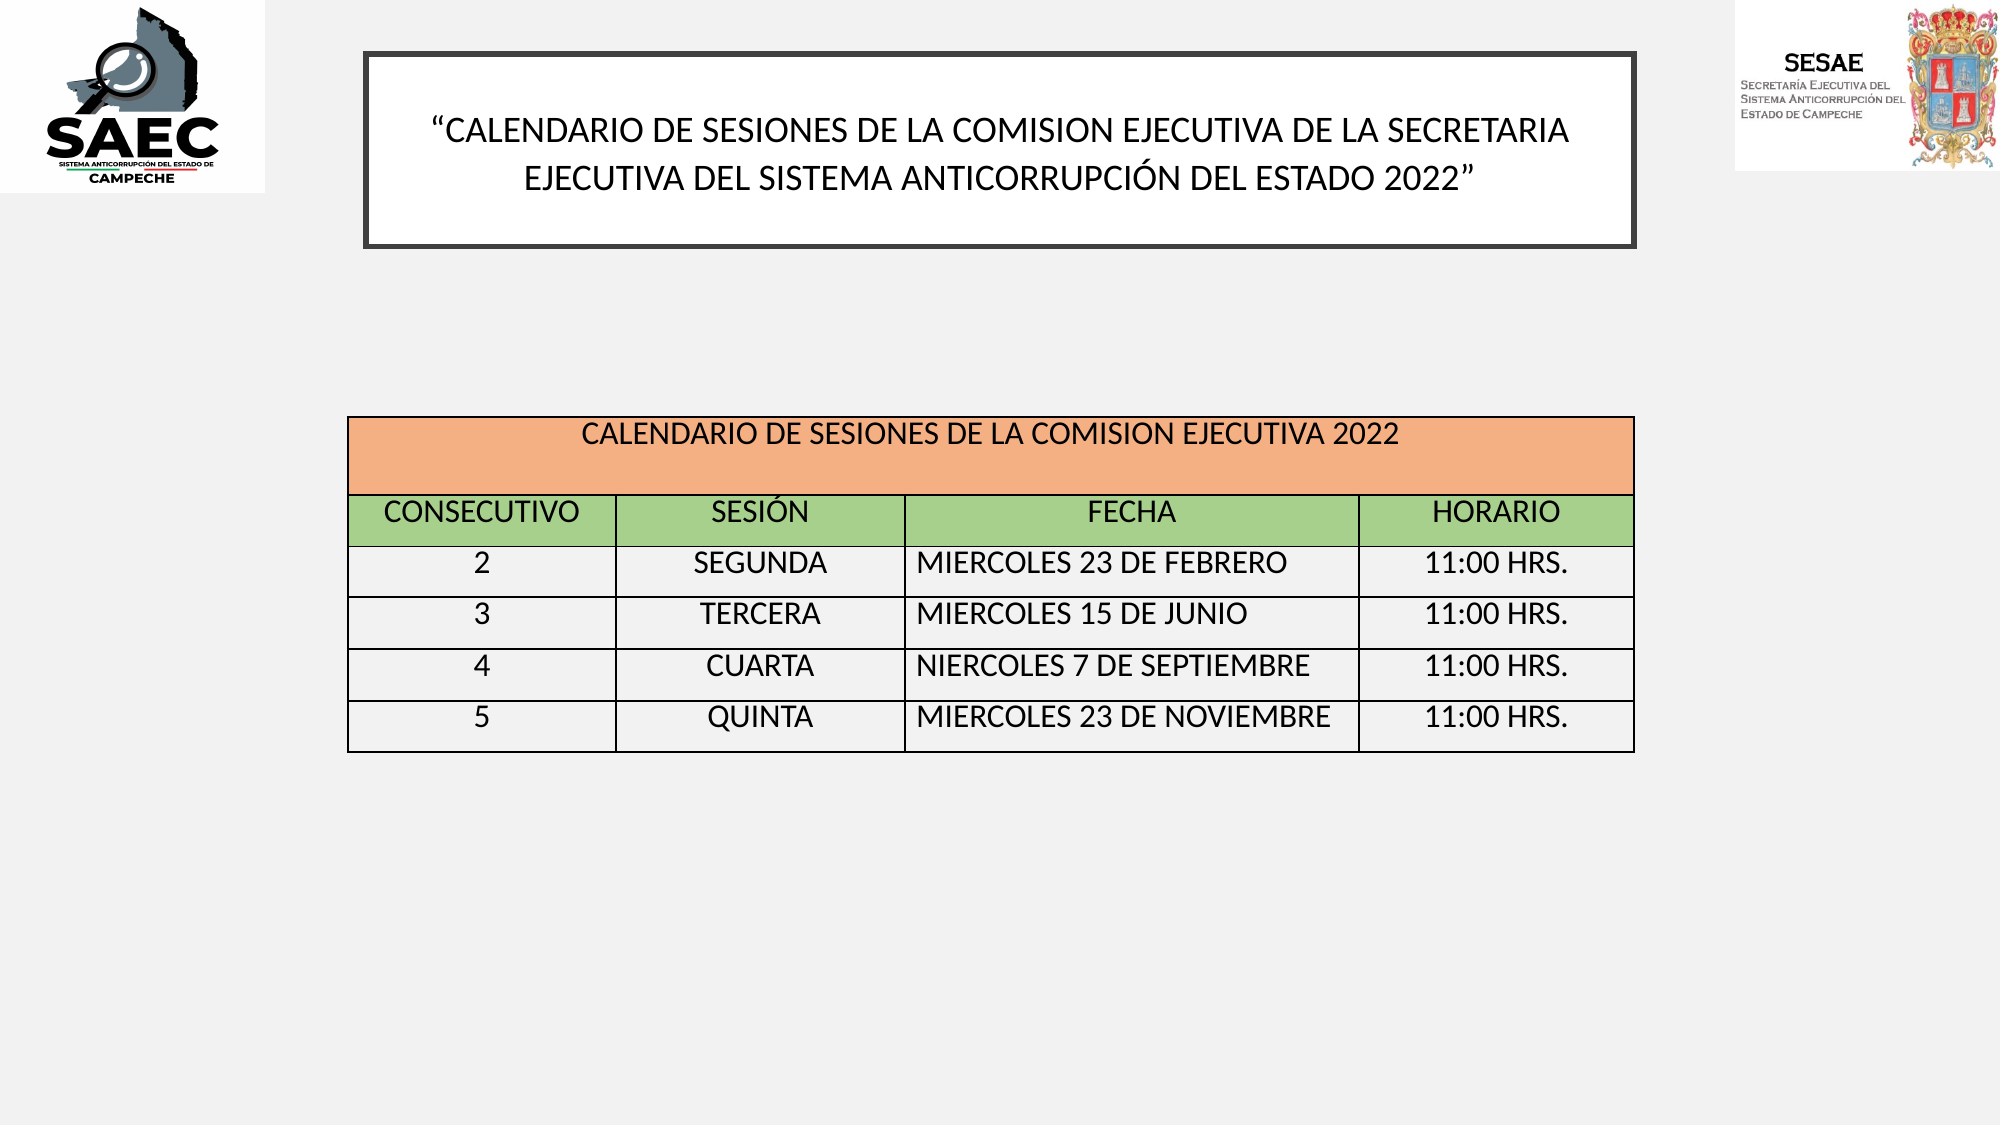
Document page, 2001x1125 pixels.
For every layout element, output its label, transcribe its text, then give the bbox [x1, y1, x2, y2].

table_cell TERCERA [617, 598, 904, 648]
table_cell 11:00 HRS. [1360, 547, 1633, 596]
table_header CALENDARIO DE SESIONES DE LA COMISION EJECUTIVA 2022 [349, 418, 1633, 494]
table_cell 11:00 HRS. [1360, 650, 1633, 700]
picture [0, 0, 265, 193]
table_cell NIERCOLES 7 DE SEPTIEMBRE [906, 650, 1358, 700]
table_cell 2 [349, 547, 615, 596]
table_cell MIERCOLES 15 DE JUNIO [906, 598, 1358, 648]
picture [1735, 0, 2000, 171]
table_cell CUARTA [617, 650, 904, 700]
table_cell SEGUNDA [617, 547, 904, 596]
table_cell SESIÓN [617, 496, 904, 546]
table_cell FECHA [906, 496, 1358, 546]
table_cell QUINTA [617, 702, 904, 751]
table_cell MIERCOLES 23 DE NOVIEMBRE [906, 702, 1358, 751]
table_cell 5 [349, 702, 615, 751]
title “CALENDARIO DE SESIONES DE LA COMISION EJECUTIVA DE LA SECRETARIA EJECUTIVA DEL SISTEMA ANTICORRUPCIÓN DEL ESTADO 2022” [363, 51, 1637, 249]
table_cell HORARIO [1360, 496, 1633, 546]
table_cell 11:00 HRS. [1360, 598, 1633, 648]
table_cell MIERCOLES 23 DE FEBRERO [906, 547, 1358, 596]
table_cell CONSECUTIVO [349, 496, 615, 546]
table_cell 11:00 HRS. [1360, 702, 1633, 751]
table_cell 3 [349, 598, 615, 648]
table_cell 4 [349, 650, 615, 700]
